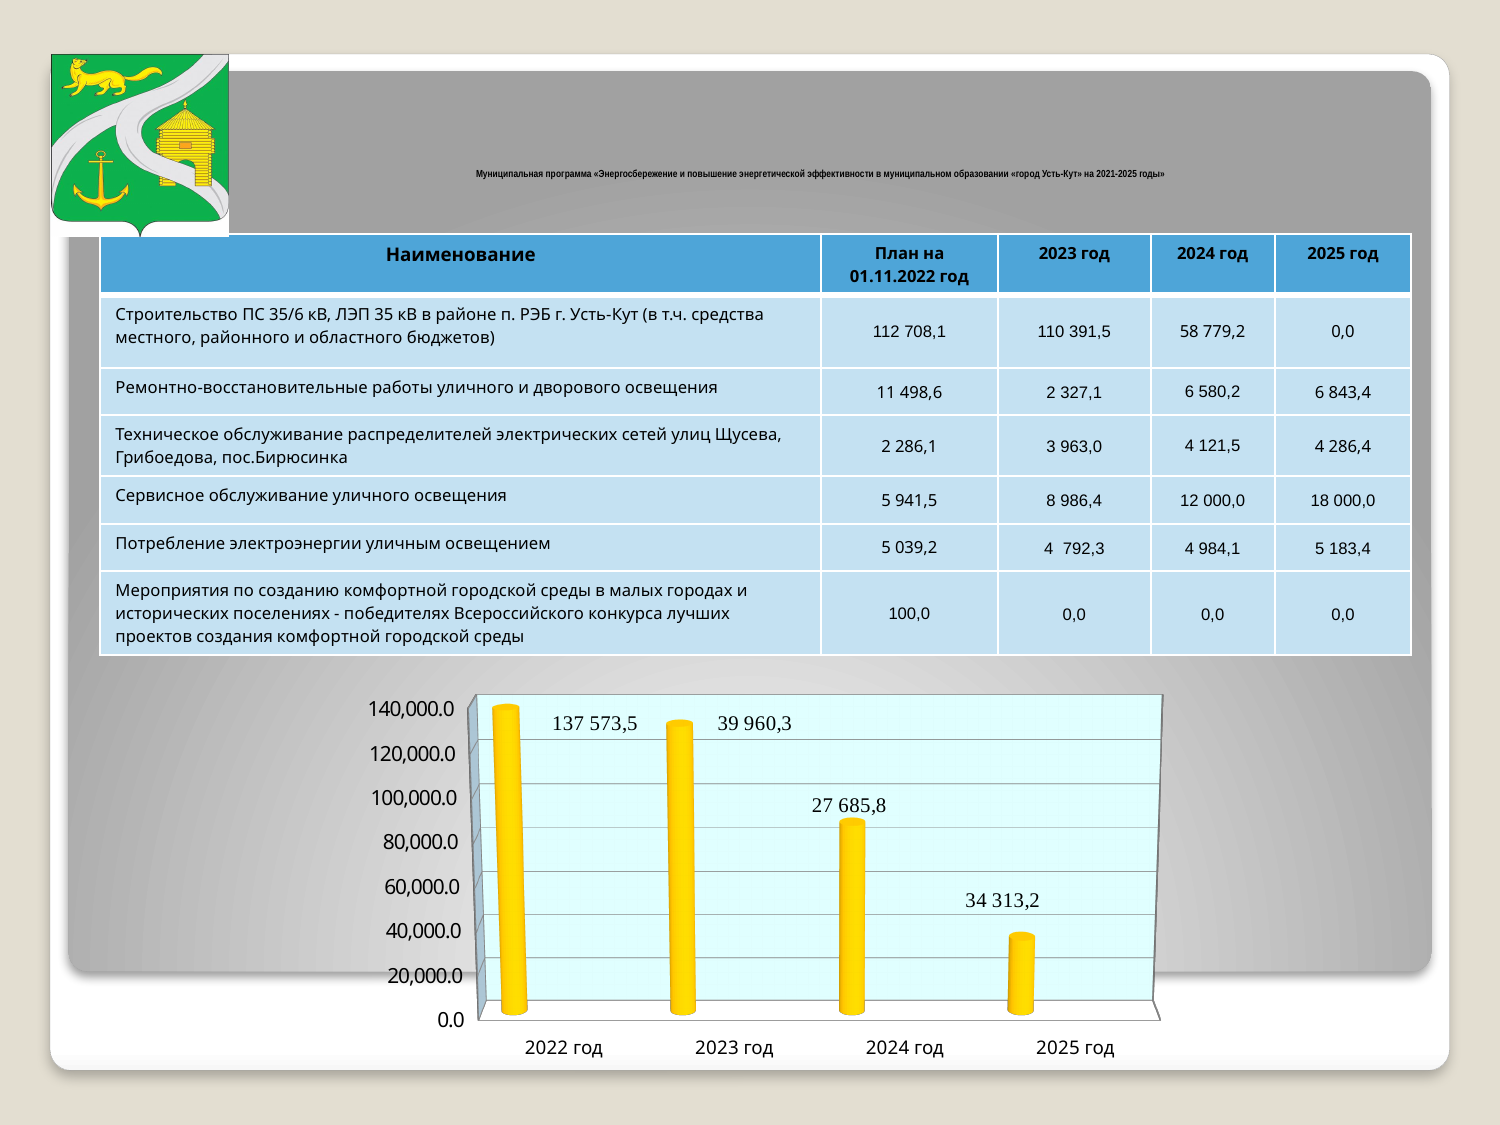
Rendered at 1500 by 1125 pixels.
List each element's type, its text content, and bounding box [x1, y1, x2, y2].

table_cell Строительство ПС 35/6 кВ, ЛЭП 35 кВ в районе п. РЭБ г. Усть-Кут (в т.ч. средства местного, районного и областного бюджетов) [101, 298, 820, 367]
table_cell Мероприятия по созданию комфортной городской среды в малых городах и исторических поселениях - победителях Всероссийского конкурса лучших проектов создания комфортной городской среды [101, 572, 820, 654]
table_cell Потребление электроэнергии уличным освещением [101, 525, 820, 570]
table_cell 18 000,0 [1276, 477, 1410, 523]
table_header 2025 год [1276, 235, 1410, 292]
table_header 2023 год [999, 235, 1150, 292]
table_cell Техническое обслуживание распределителей электрических сетей улиц Щусева, Грибоедова, пос.Бирюсинка [101, 416, 820, 475]
table_cell 110 391,5 [999, 298, 1150, 367]
table_cell 0,0 [1276, 572, 1410, 654]
table_cell 8 986,4 [999, 477, 1150, 523]
table_cell 4 984,1 [1152, 525, 1274, 570]
table_cell 0,0 [1276, 298, 1410, 367]
table_cell 0,0 [999, 572, 1150, 643]
table_cell 4 286,4 [1276, 416, 1410, 475]
table_cell Сервисное обслуживание уличного освещения [101, 477, 820, 523]
chart [336, 644, 1211, 1083]
table_header 2024 год [1152, 235, 1274, 292]
table_cell 4 792,3 [999, 525, 1150, 570]
table_cell 3 963,0 [999, 416, 1150, 475]
table_header План на 01.11.2022 год [822, 235, 997, 292]
table_cell 112 708,1 [822, 298, 997, 367]
table_cell 6 580,2 [1152, 369, 1274, 414]
picture [51, 54, 229, 237]
table_cell 5 941,5 [822, 477, 997, 523]
table_cell Ремонтно-восстановительные работы уличного и дворового освещения [101, 369, 820, 414]
table_cell 5 039,2 [822, 525, 997, 570]
table_cell 11 498,6 [822, 369, 997, 414]
table_cell 12 000,0 [1152, 477, 1274, 523]
table_cell 58 779,2 [1152, 298, 1274, 367]
table_cell 2 327,1 [999, 369, 1150, 414]
title Муниципальная программа «Энергосбережение и повышение энергетической эффективности в муниципальном образовании «город Усть-Кут» на 2021-2025 годы» [277, 104, 1365, 187]
table_cell 5 183,4 [1276, 525, 1410, 570]
table_cell 2 286,1 [822, 416, 997, 475]
table_header Наименование [101, 235, 820, 292]
table_cell 100,0 [822, 572, 997, 643]
table_cell 0,0 [1152, 572, 1274, 654]
table_cell 6 843,4 [1276, 369, 1410, 414]
table_cell 4 121,5 [1152, 416, 1274, 475]
